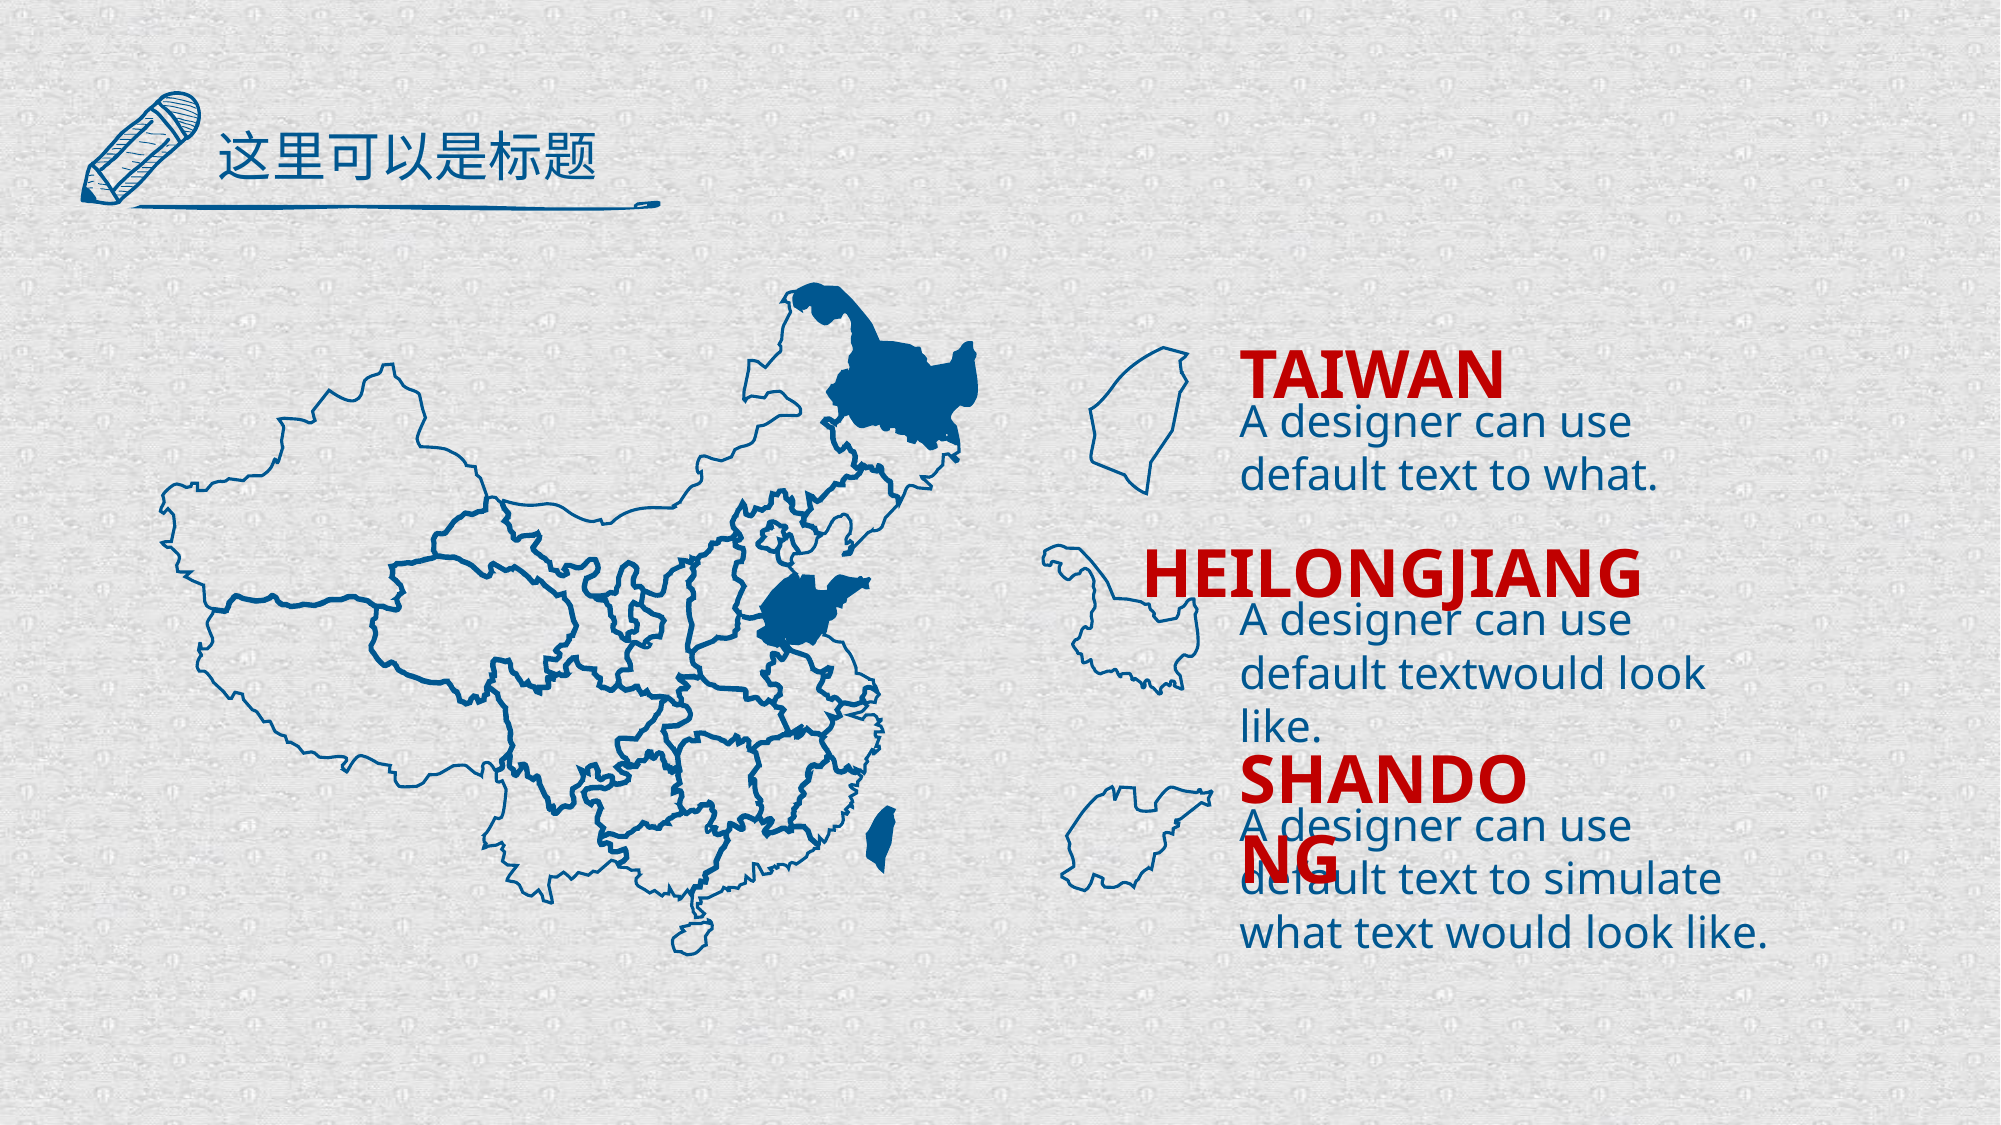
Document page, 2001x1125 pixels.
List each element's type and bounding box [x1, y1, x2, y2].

text_box [1043, 545, 1199, 695]
picture [0, 0, 2001, 1125]
text_box [80, 91, 661, 211]
text_box [1224, 324, 1788, 509]
text_box [160, 283, 977, 955]
text_box [1224, 523, 1788, 729]
text_box [1224, 729, 1788, 913]
text_box [1090, 347, 1188, 494]
text_box [1061, 786, 1212, 891]
